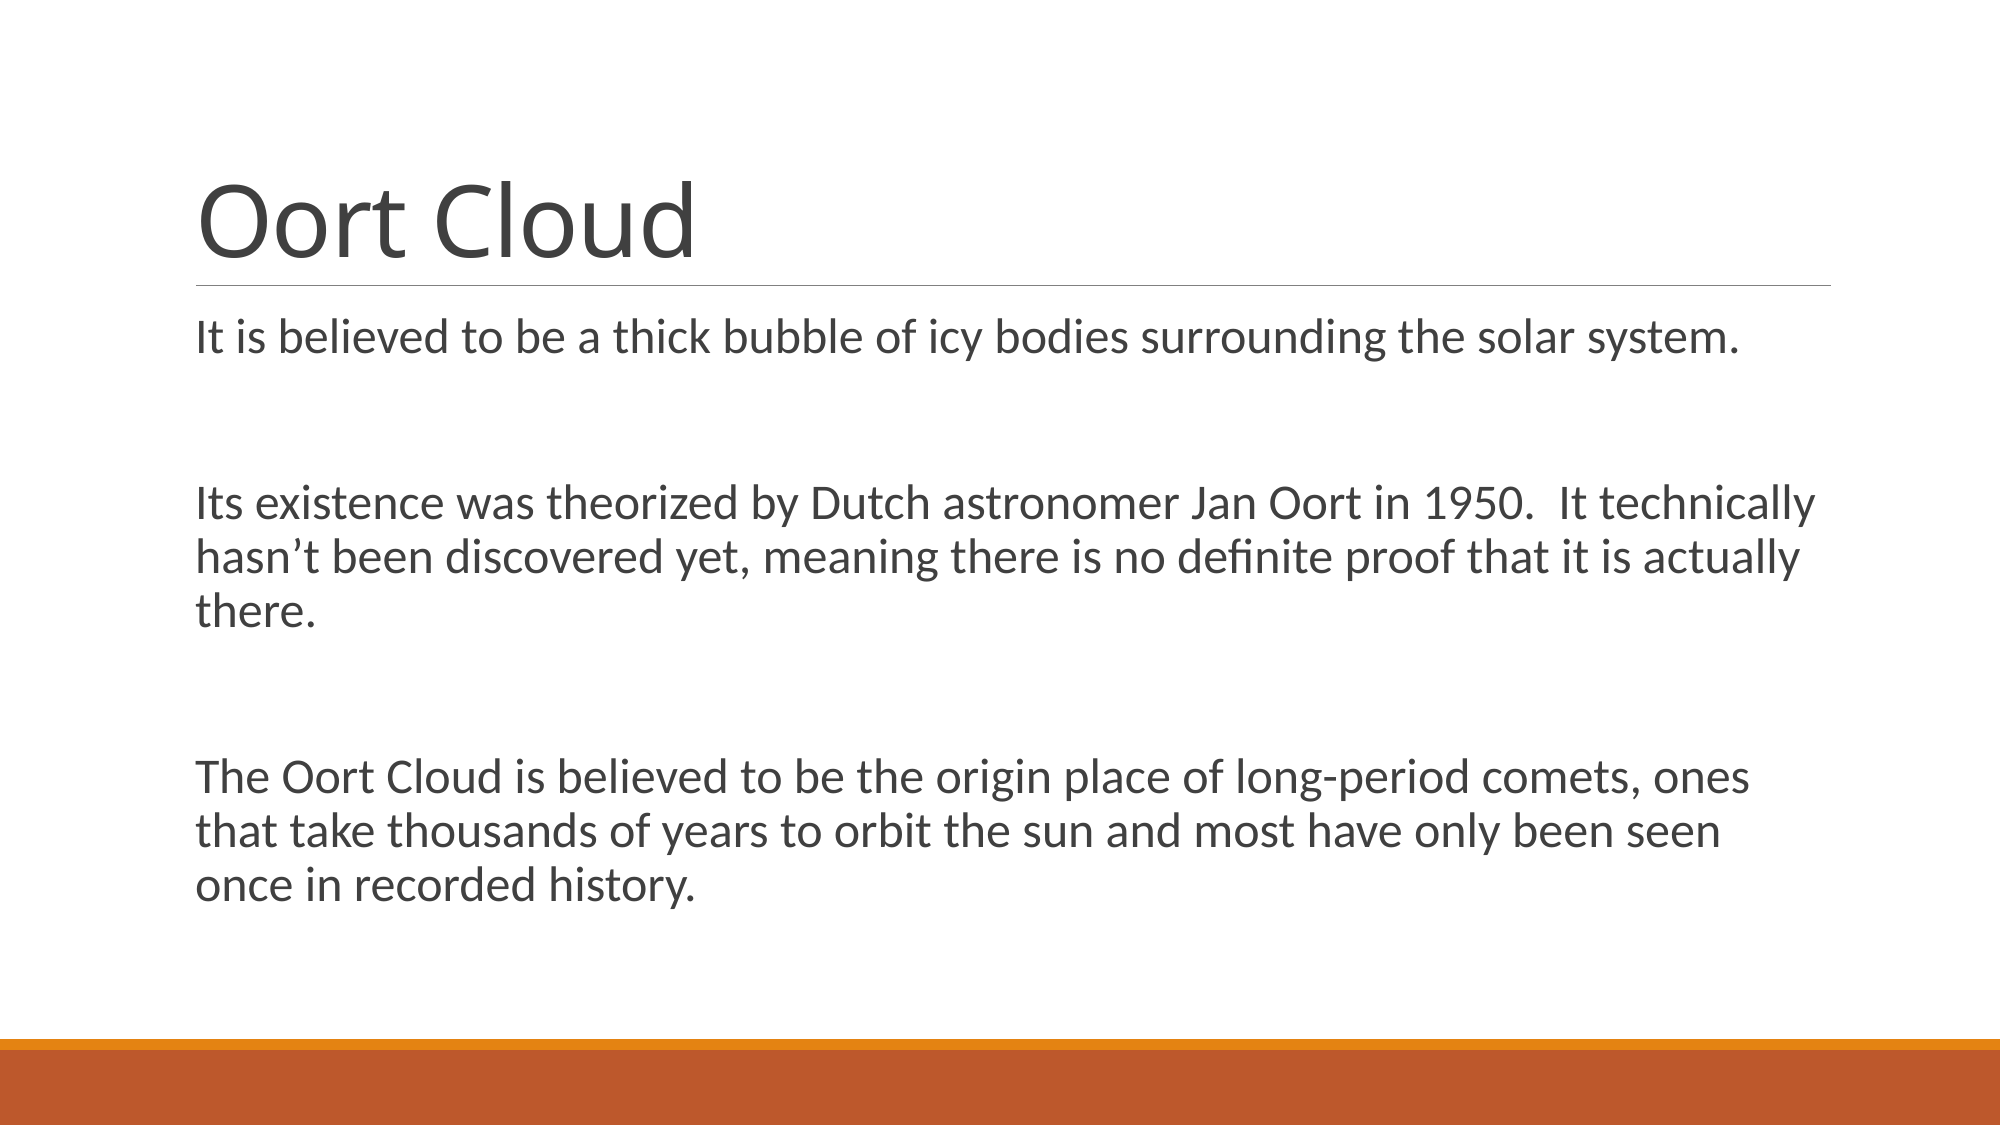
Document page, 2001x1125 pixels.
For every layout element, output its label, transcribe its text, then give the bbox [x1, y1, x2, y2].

list It is believed to be a thick bubble of icy bodies surrounding the solar system. Its existence was theorized by Dutch astronomer Jan Oort in 1950. It technically hasn’t been discovered yet, meaning there is no definite proof that it is actually there. The Oort Cloud is believed to be the origin place of long-period comets, ones that take thousands of years to orbit the sun and most have only been seen once in recorded history. [180, 302, 1830, 963]
title Oort Cloud [180, 47, 1830, 285]
